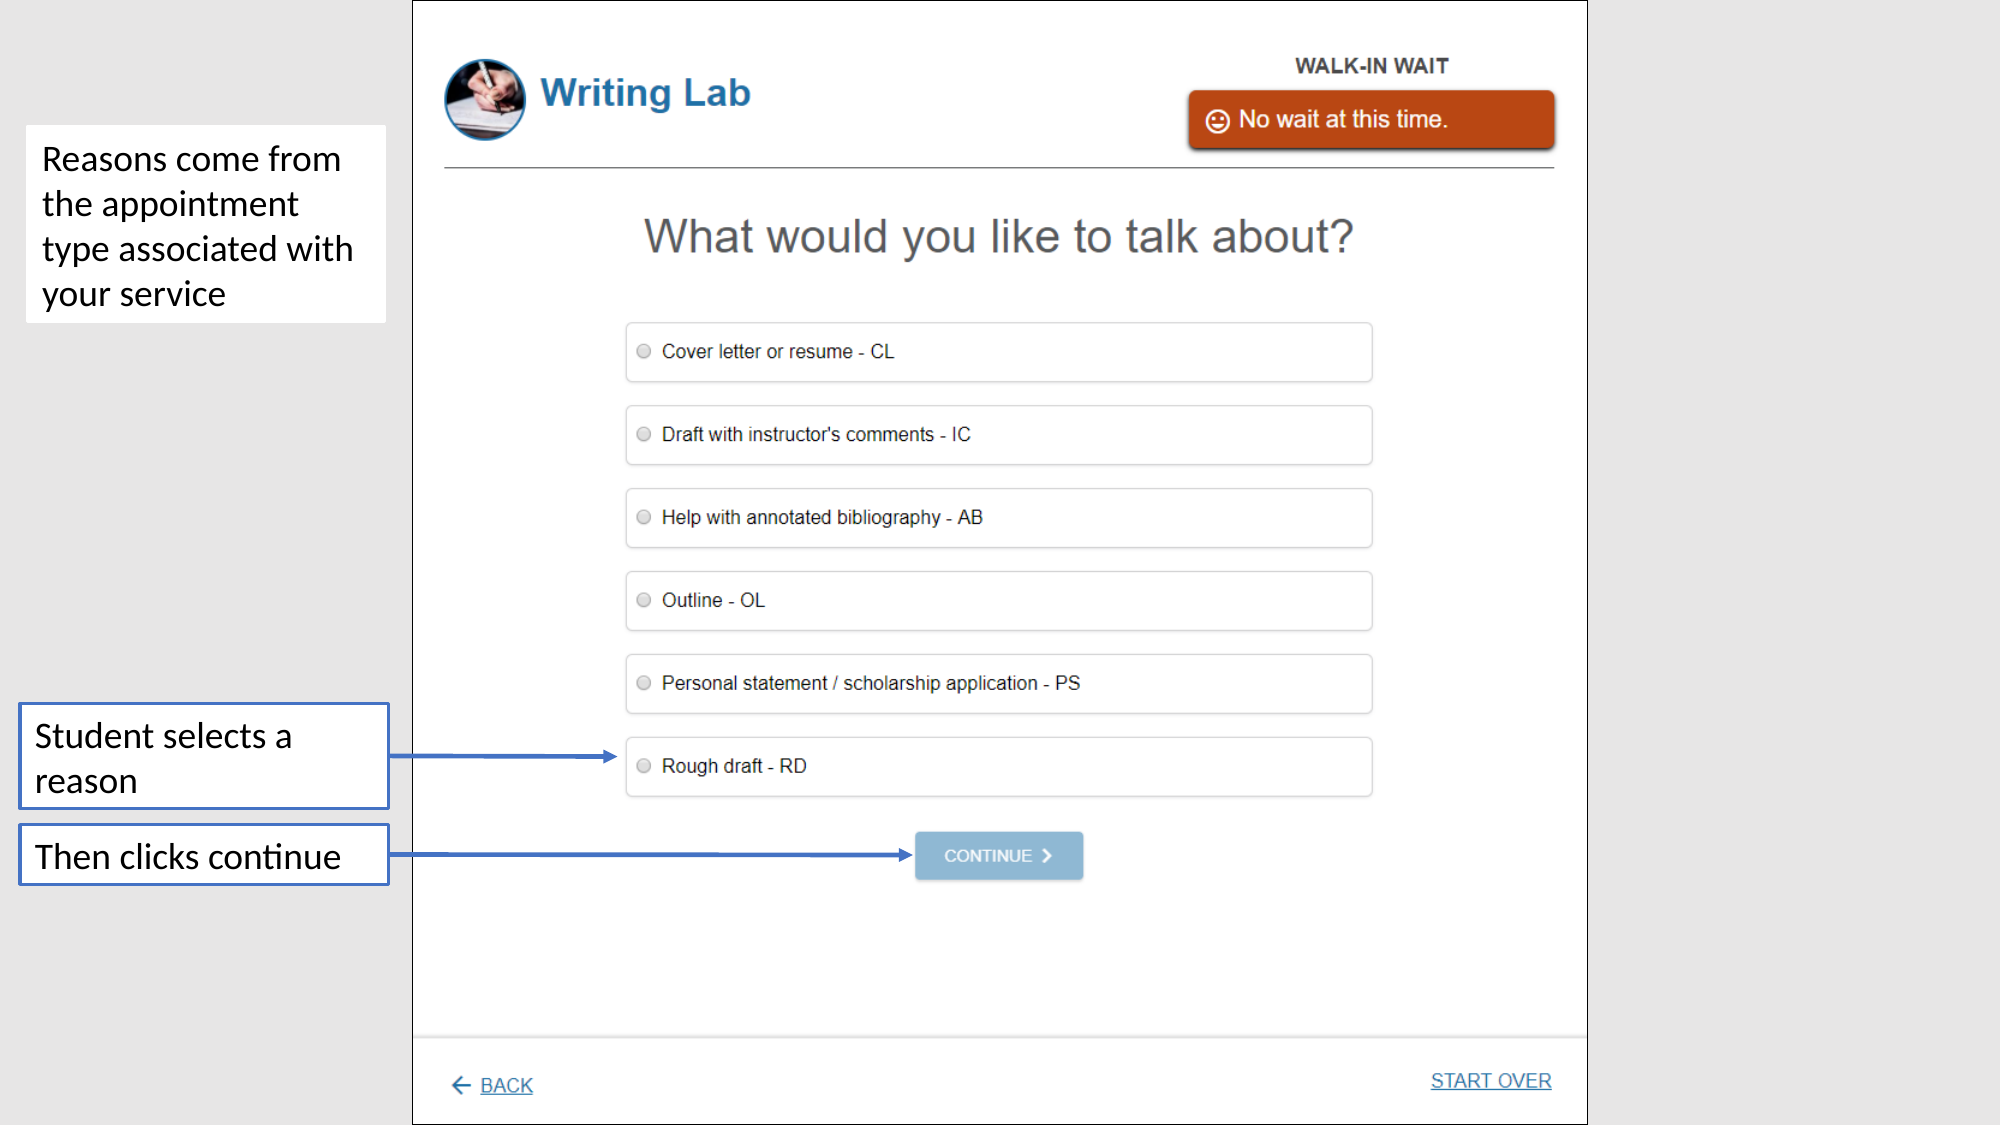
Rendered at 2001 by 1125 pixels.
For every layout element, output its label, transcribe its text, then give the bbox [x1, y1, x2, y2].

text_box Reasons come from the appointment type associated with your service [27, 127, 385, 322]
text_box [19, 824, 913, 886]
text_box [19, 703, 618, 810]
picture [412, 0, 1588, 1125]
